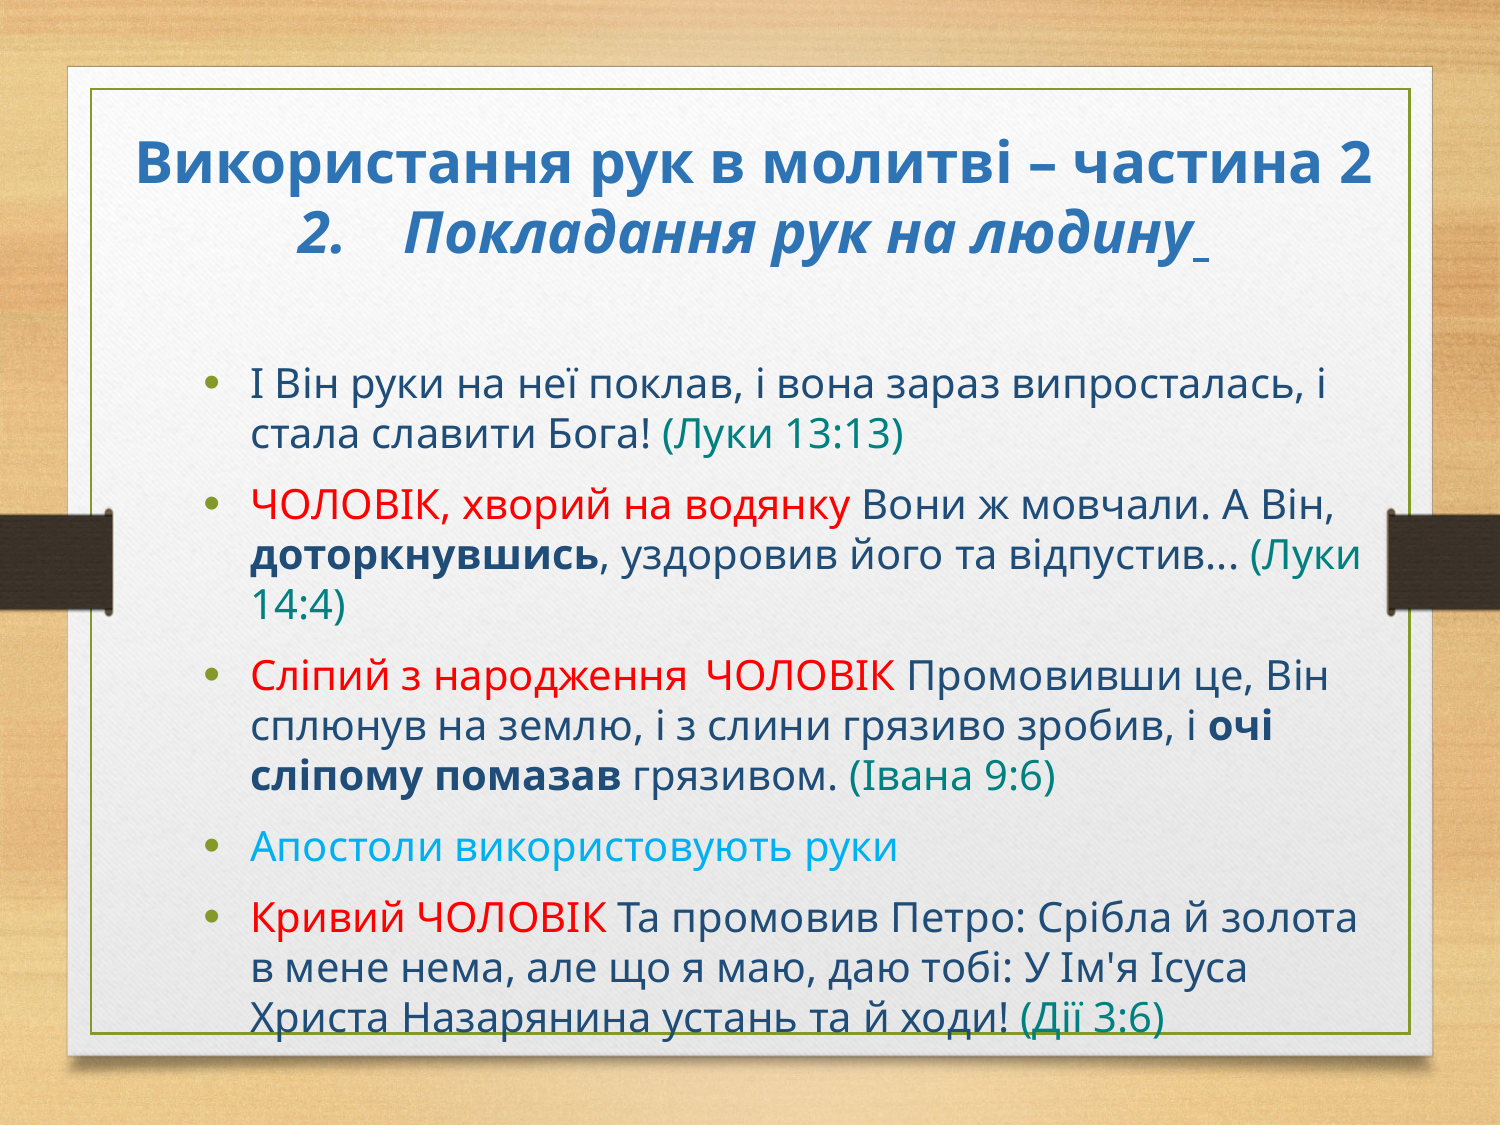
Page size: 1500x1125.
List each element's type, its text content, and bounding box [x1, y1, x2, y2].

title Використання рук в молитві – частина 2 2. Покладання рук на людину [113, 114, 1395, 276]
list І Він руки на неї поклав, і вона зараз випросталась, і стала славити Бога! (Луки 13:13) ЧОЛОВІК, хворий на водянку Вони ж мовчали. А Він, доторкнувшись, уздоровив його та відпустив... (Луки 14:4) Сліпий з народження ЧОЛОВІК Промовивши це, Він сплюнув на землю, і з слини грязиво зробив, і очі сліпому помазав грязивом. (Івана 9:6) Апостоли використовують руки Кривий ЧОЛОВІК Та промовив Петро: Срібла й золота в мене нема, але що я маю, даю тобі: У Ім'я Ісуса Христа Назарянина устань та й ходи! (Дії 3:6) [113, 349, 1379, 1015]
picture [0, 0, 1500, 1125]
